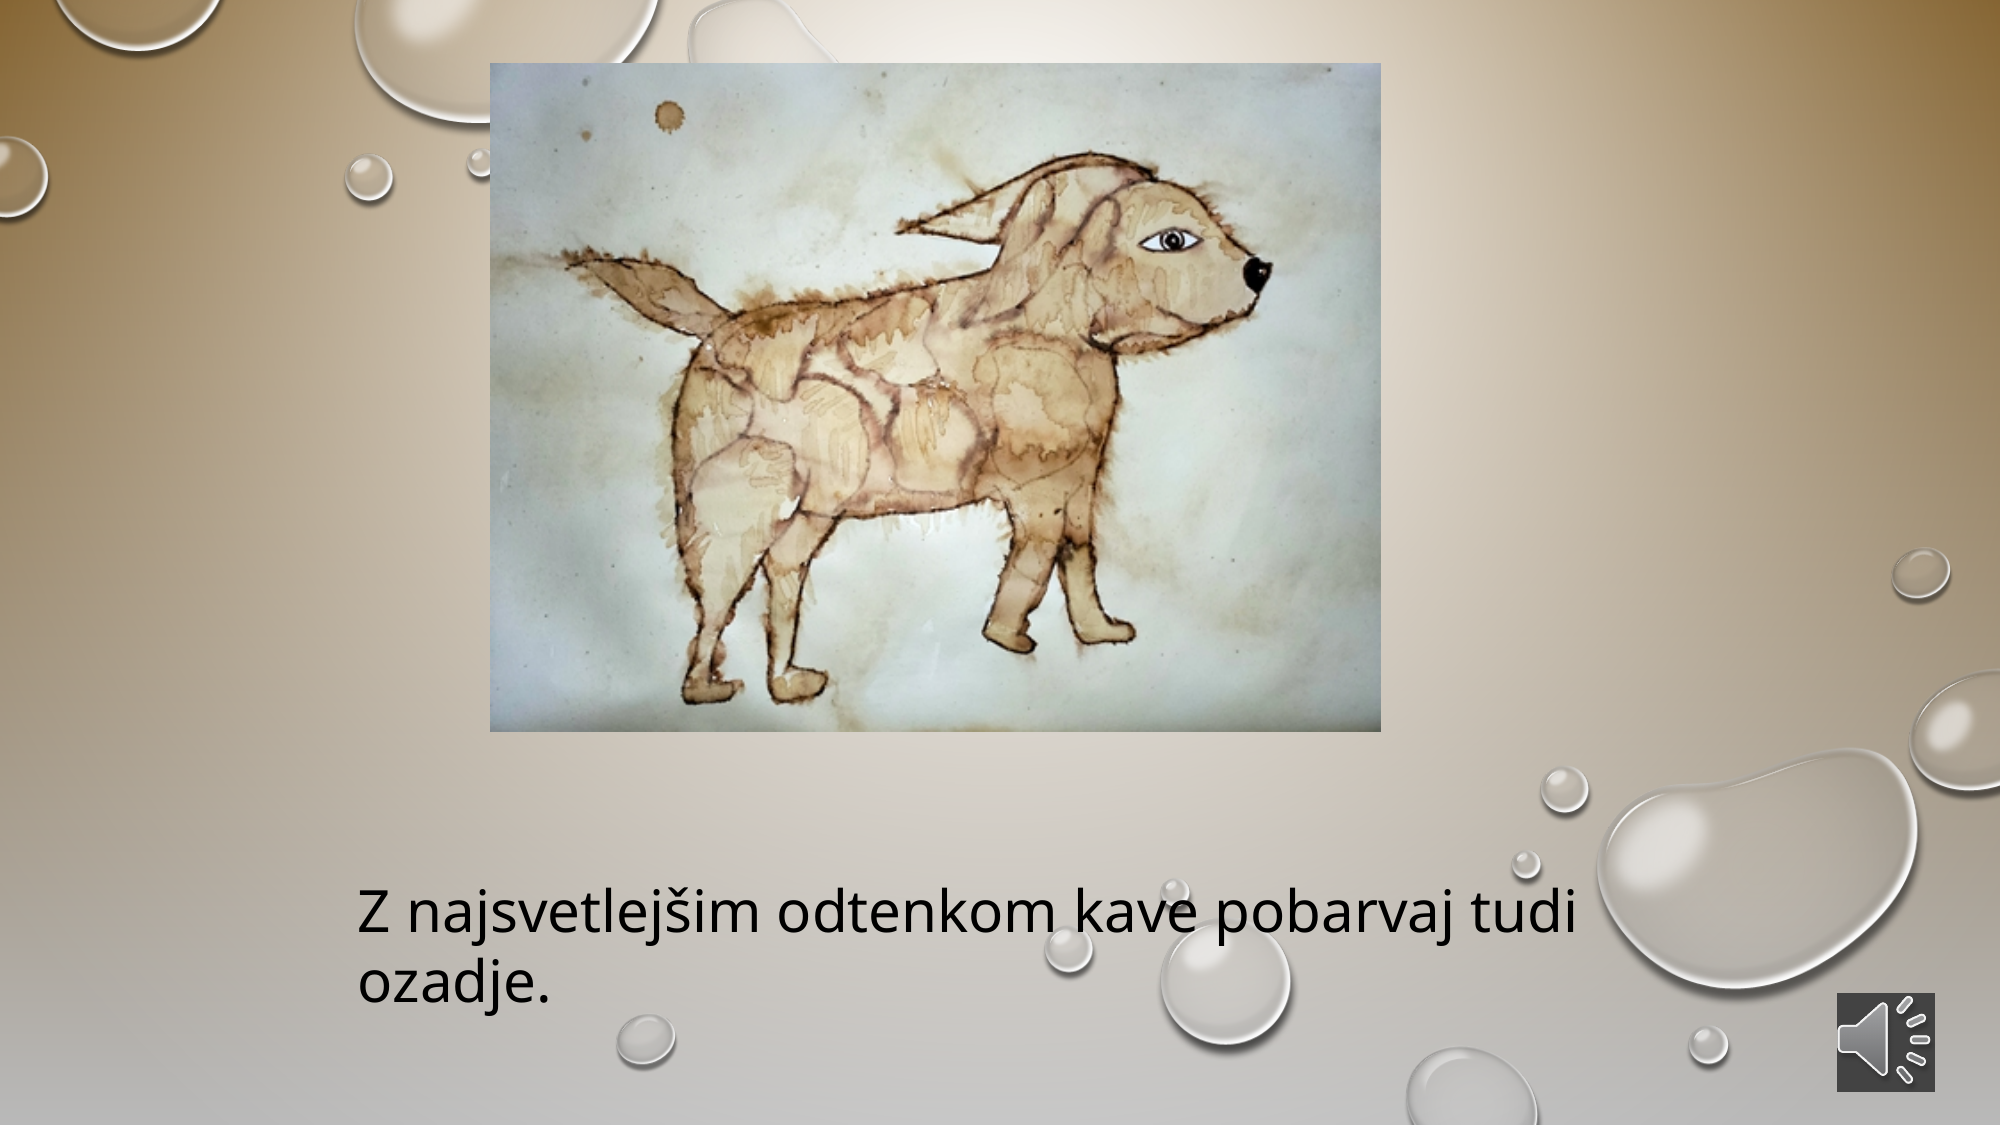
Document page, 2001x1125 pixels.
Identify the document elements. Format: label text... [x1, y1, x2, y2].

picture [0, 0, 2000, 1125]
text_box Z najsvetlejšim odtenkom kave pobarvaj tudi ozadje. [343, 866, 1646, 1022]
